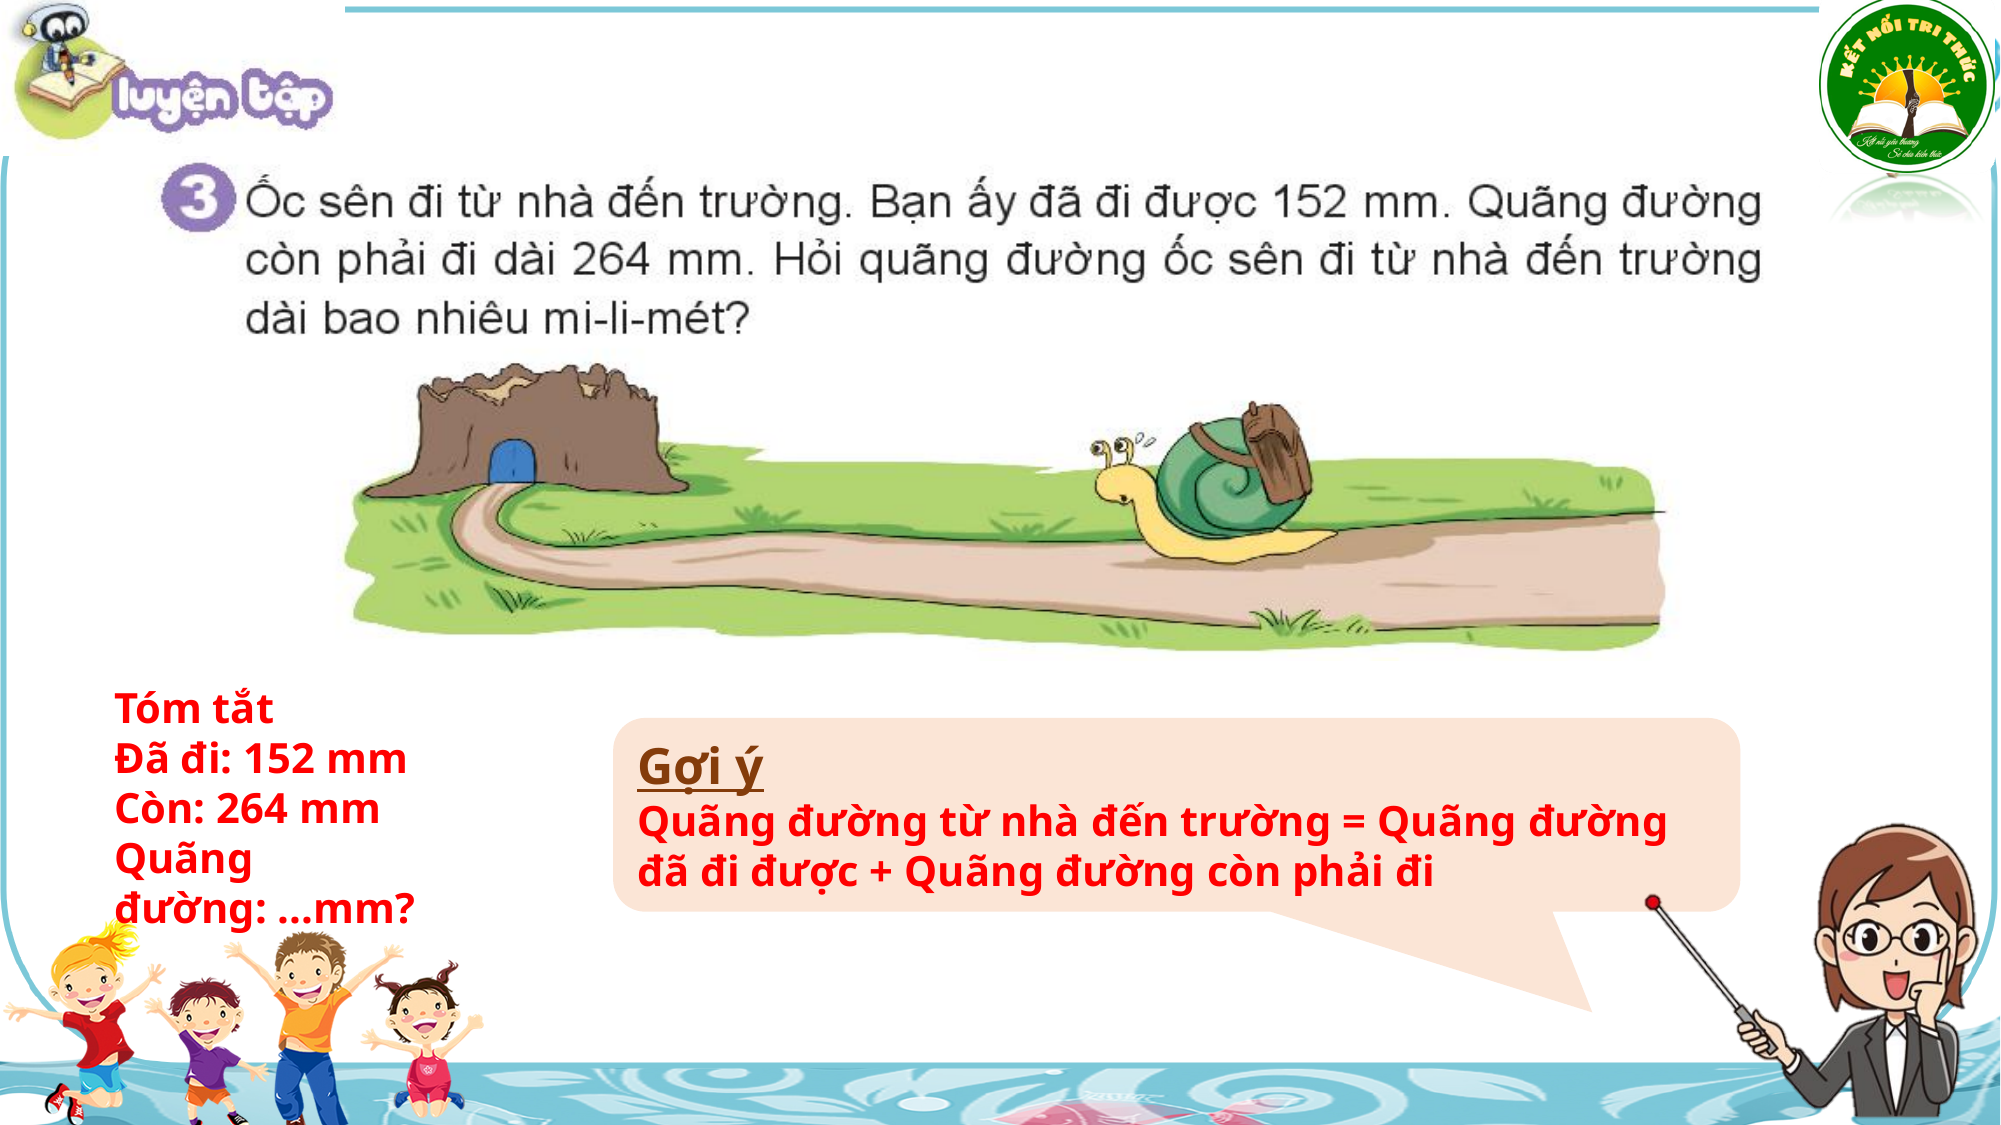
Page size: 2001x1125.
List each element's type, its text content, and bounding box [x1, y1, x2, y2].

picture [0, 0, 2001, 1125]
text_box Tóm tắt Đã đi: 152 mm Còn: 264 mm Quãng đường: ...mm? [85, 660, 581, 954]
text_box Gợi ý Quãng đường từ nhà đến trường = Quãng đường đã đi được + Quãng đường còn phải đi [613, 717, 1741, 1013]
